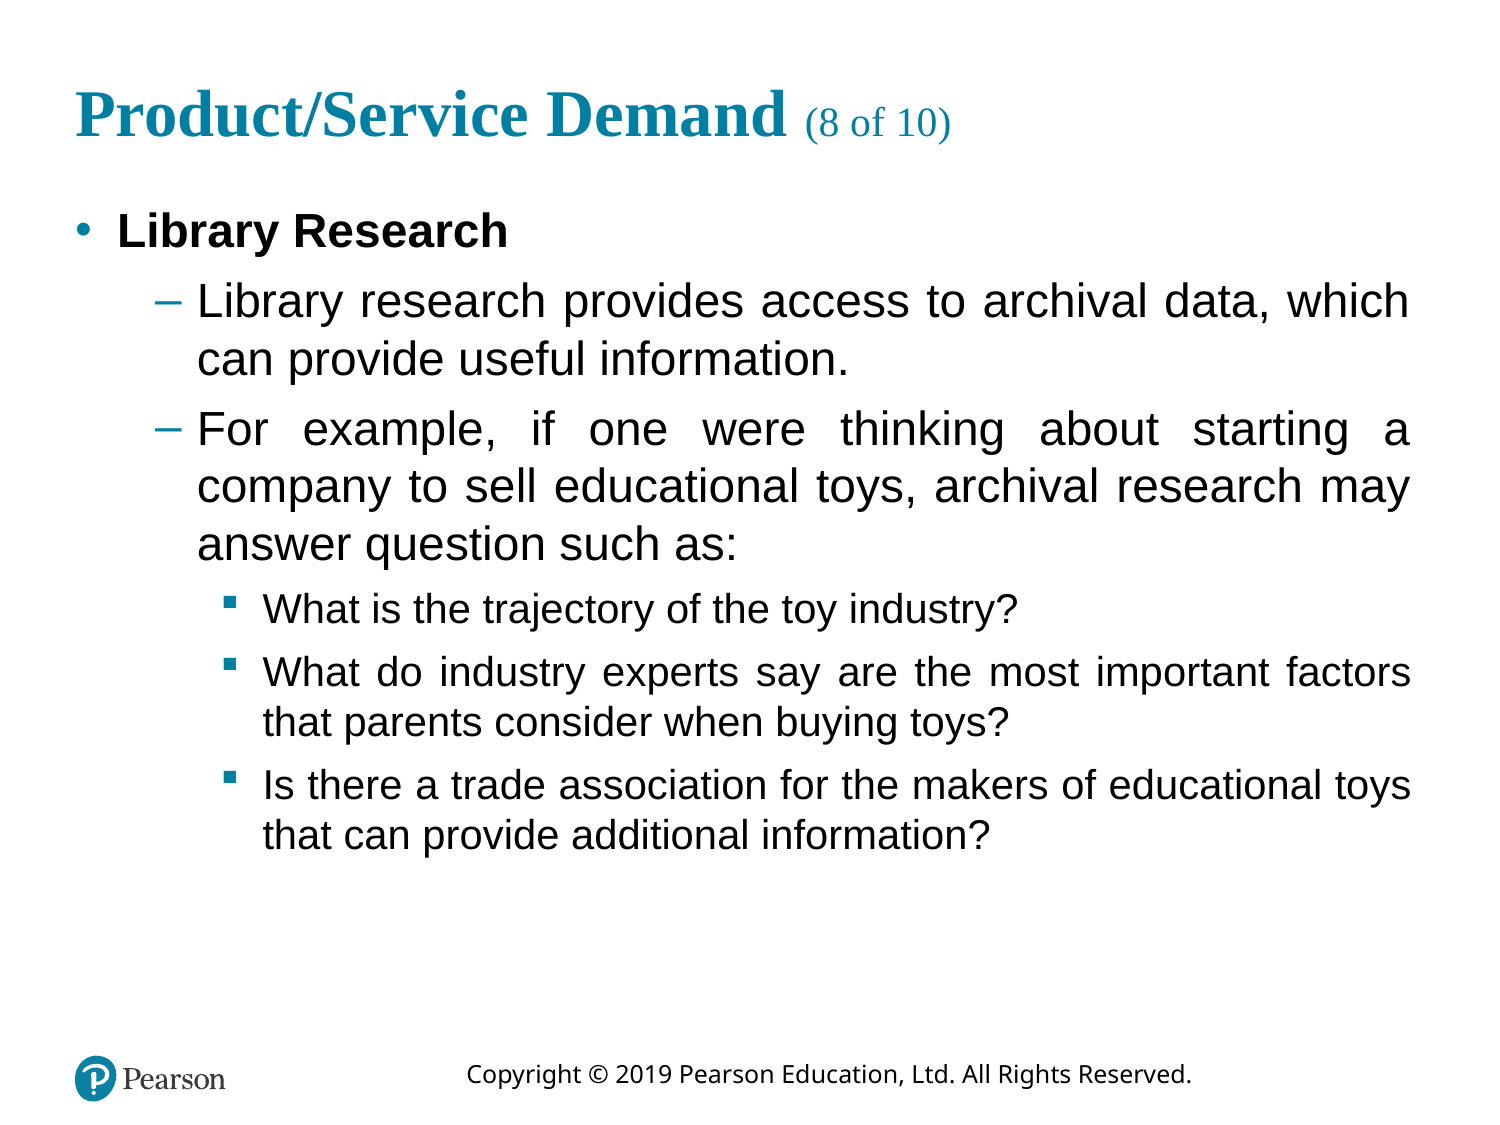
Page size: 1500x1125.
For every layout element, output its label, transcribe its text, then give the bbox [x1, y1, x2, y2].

list Library Research Library research provides access to archival data, which can provide useful information. For example, if one were thinking about starting a company to sell educational toys, archival research may answer question such as: What is the trajectory of the toy industry? What do industry experts say are the most important factors that parents consider when buying toys? Is there a trade association for the makers of educational toys that can provide additional information? [75, 200, 1413, 975]
title Product/Service Demand (8 of 10) [75, 35, 1425, 150]
